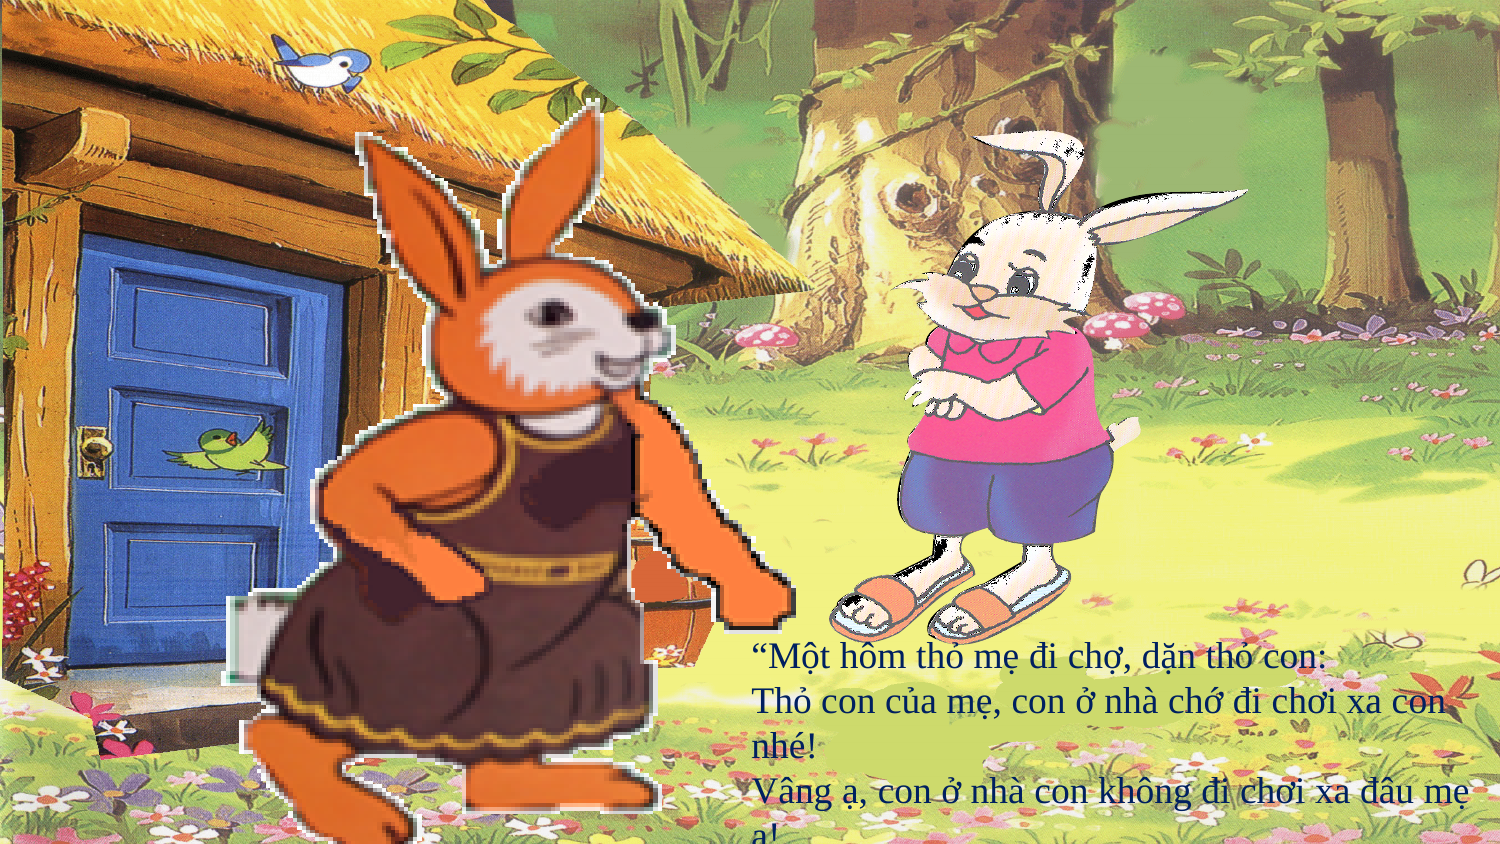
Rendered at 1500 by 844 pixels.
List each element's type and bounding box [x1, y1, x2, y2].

text_box [827, 320, 1144, 647]
text_box [888, 128, 1252, 344]
picture [0, 0, 1500, 844]
